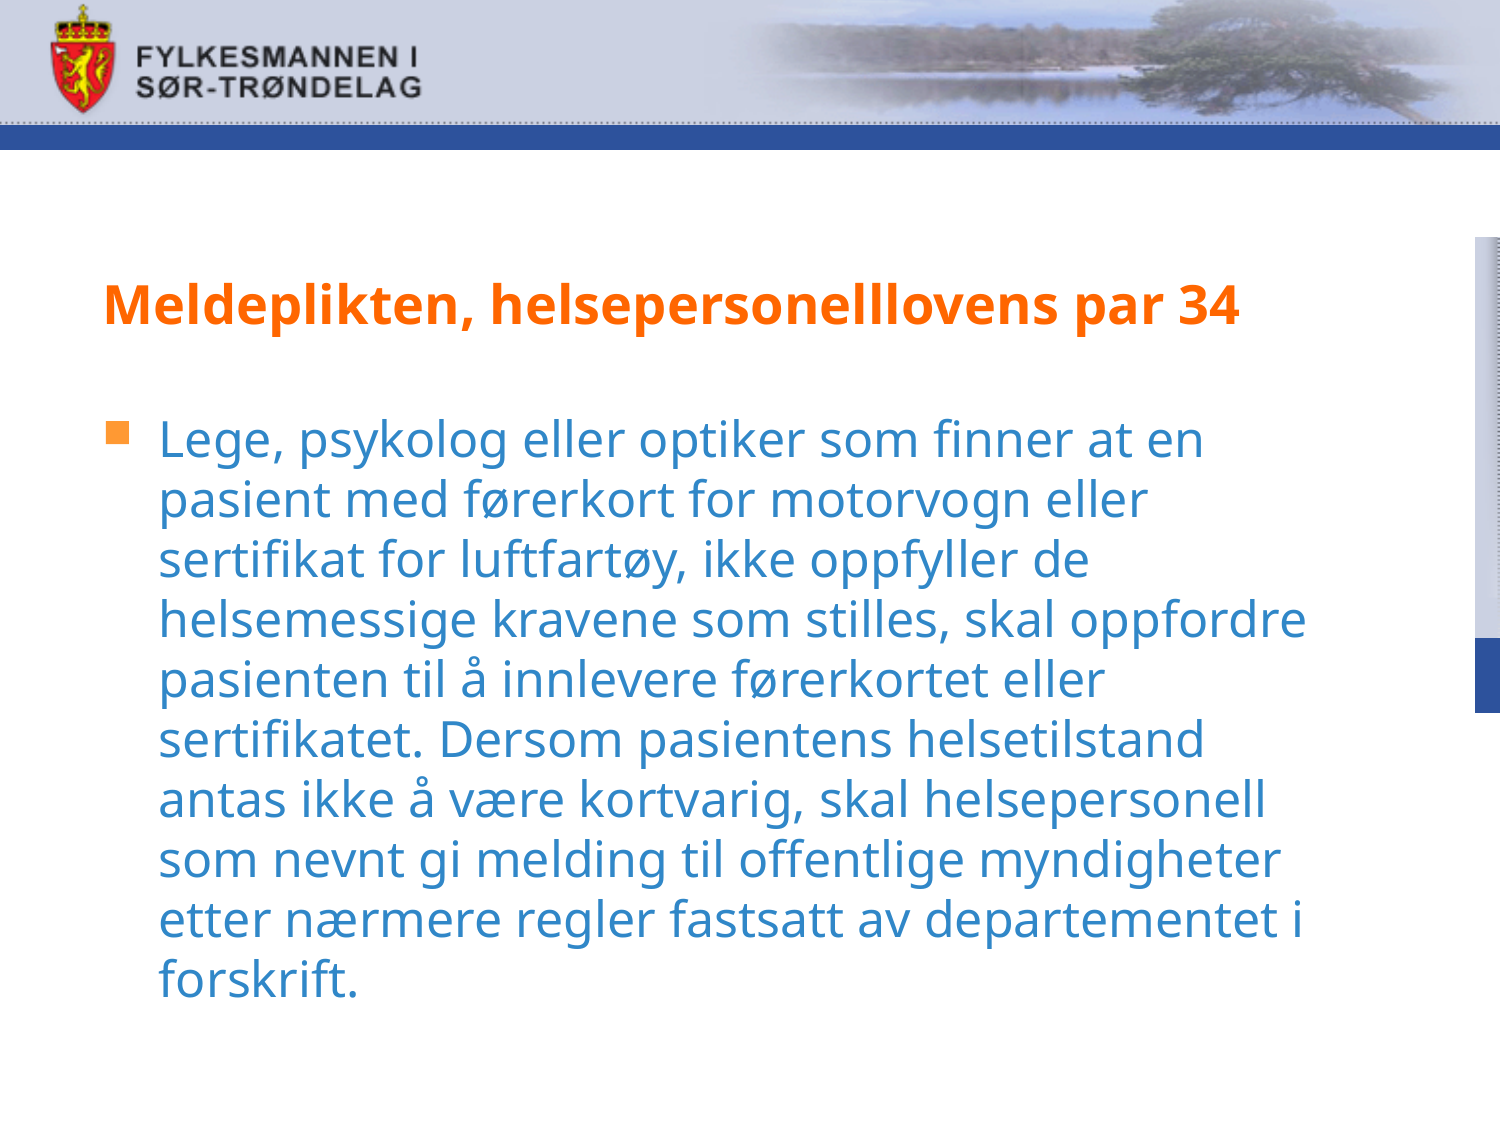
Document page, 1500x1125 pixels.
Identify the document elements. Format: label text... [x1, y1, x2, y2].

picture [0, 0, 1500, 125]
list Lege, psykolog eller optiker som finner at en pasient med førerkort for motorvogn eller sertifikat for luftfartøy, ikke oppfyller de helsemessige kravene som stilles, skal oppfordre pasienten til å innlevere førerkortet eller sertifikatet. Dersom pasientens helsetilstand antas ikke å være kortvarig, skal helsepersonell som nevnt gi melding til offentlige myndigheter etter nærmere regler fastsatt av departementet i forskrift. [87, 399, 1363, 951]
title Meldeplikten, helsepersonelllovens par 34 [87, 262, 1263, 376]
picture [1475, 237, 1500, 713]
